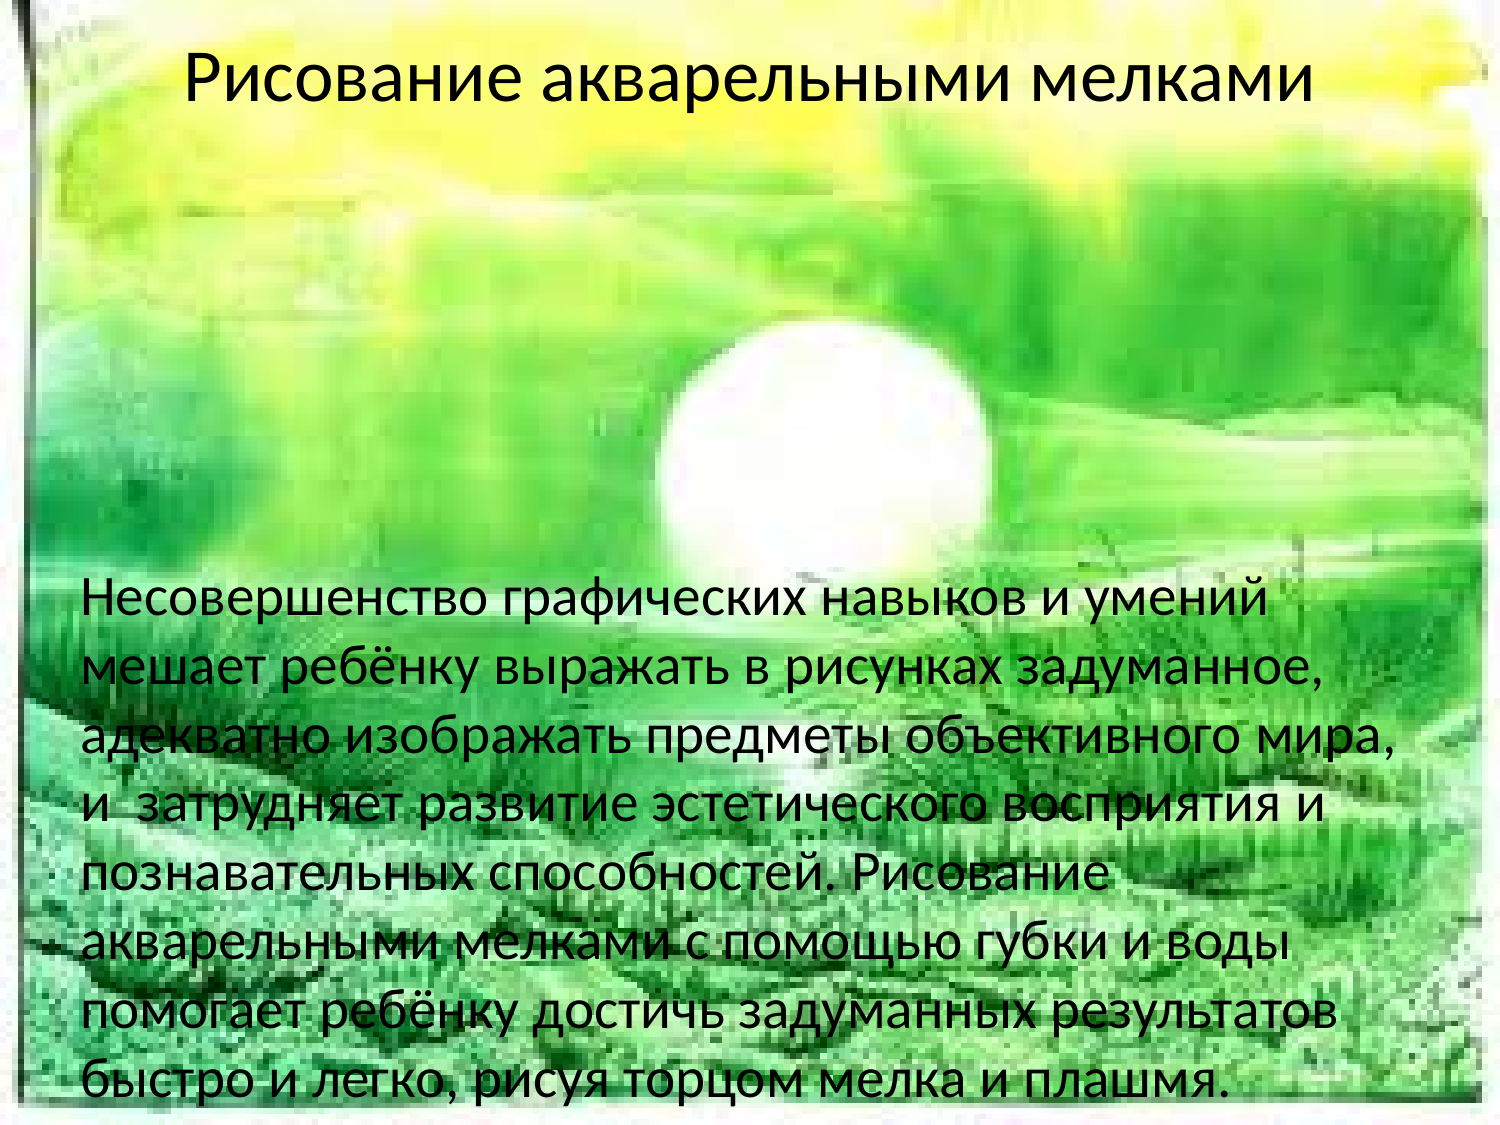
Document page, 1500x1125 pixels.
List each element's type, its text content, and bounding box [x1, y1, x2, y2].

picture [0, 0, 1500, 1125]
list Несовершенство графических навыков и умений мешает ребёнку выражать в рисунках задуманное, адекватно изображать предметы объективного мира, и затрудняет развитие эстетического восприятия и познавательных способностей. Рисование акварельными мелками с помощью губки и воды помогает ребёнку достичь задуманных результатов быстро и легко, рисуя торцом мелка и плашмя. [64, 550, 1447, 1125]
text_box Рисование акварельными мелками [76, 19, 1424, 124]
